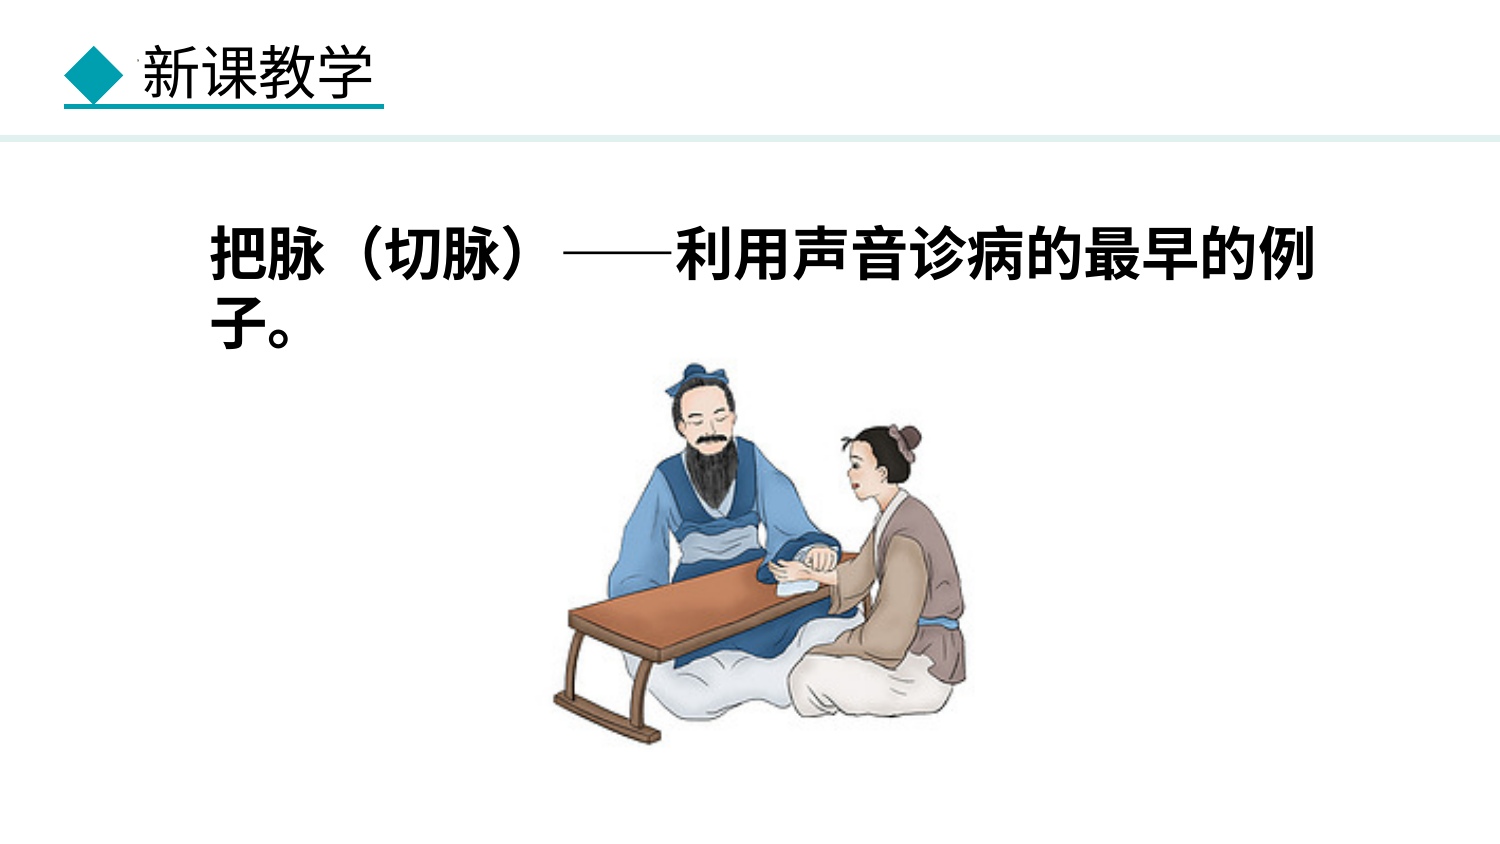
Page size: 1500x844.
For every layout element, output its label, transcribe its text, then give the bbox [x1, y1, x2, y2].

text_box 把脉（切脉）——利用声音诊病的最早的例子。 [194, 209, 1440, 364]
picture [501, 327, 1034, 811]
